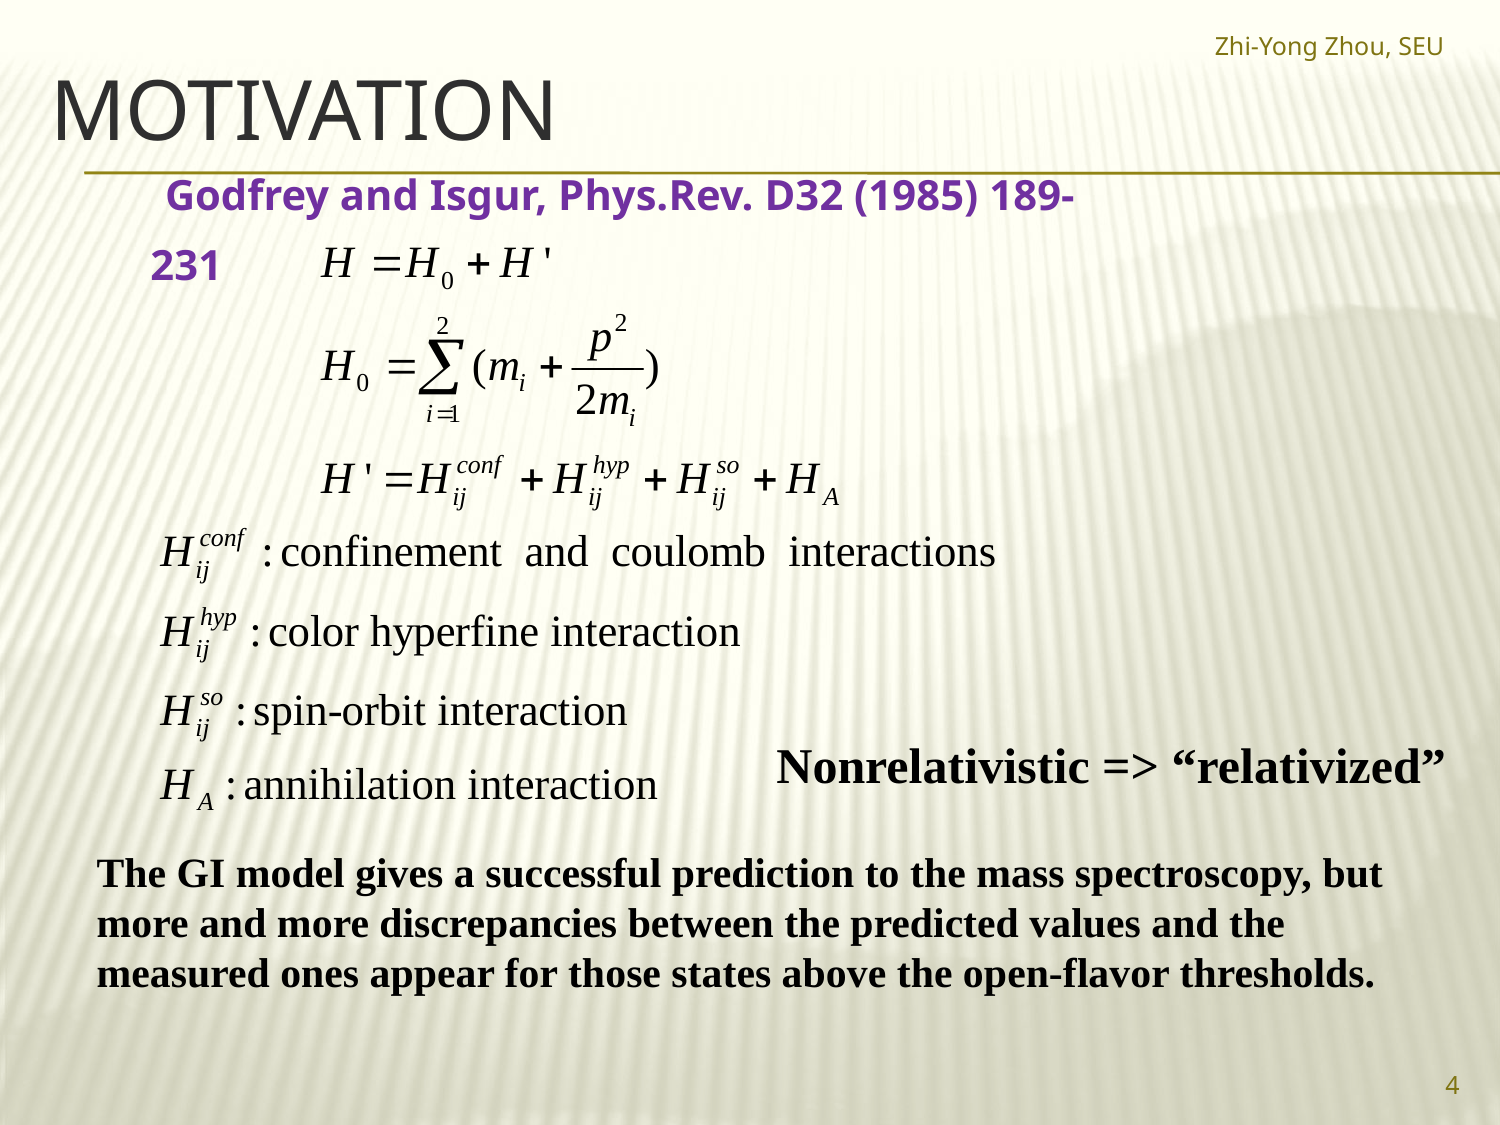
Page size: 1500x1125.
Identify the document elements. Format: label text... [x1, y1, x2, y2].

text_box Nonrelativistic => “relativized” [1010, 726, 1471, 802]
title Motivation [35, 38, 984, 176]
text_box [312, 445, 847, 506]
text_box Godfrey and Isgur, Phys.Rev. D32 (1985) 189-231 [135, 54, 1152, 300]
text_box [312, 234, 668, 432]
title Motivation [1152, 38, 1461, 176]
slide_number 4 [1350, 1061, 1475, 1103]
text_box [152, 519, 1007, 823]
footer Zhi-Yong Zhou, SEU [984, 23, 1460, 71]
text_box The GI model gives a successful prediction to the mass spectroscopy, but more and more discrepancies between the predicted values and the measured ones appear for those states above the open-flavor thresholds. [81, 838, 1465, 1004]
